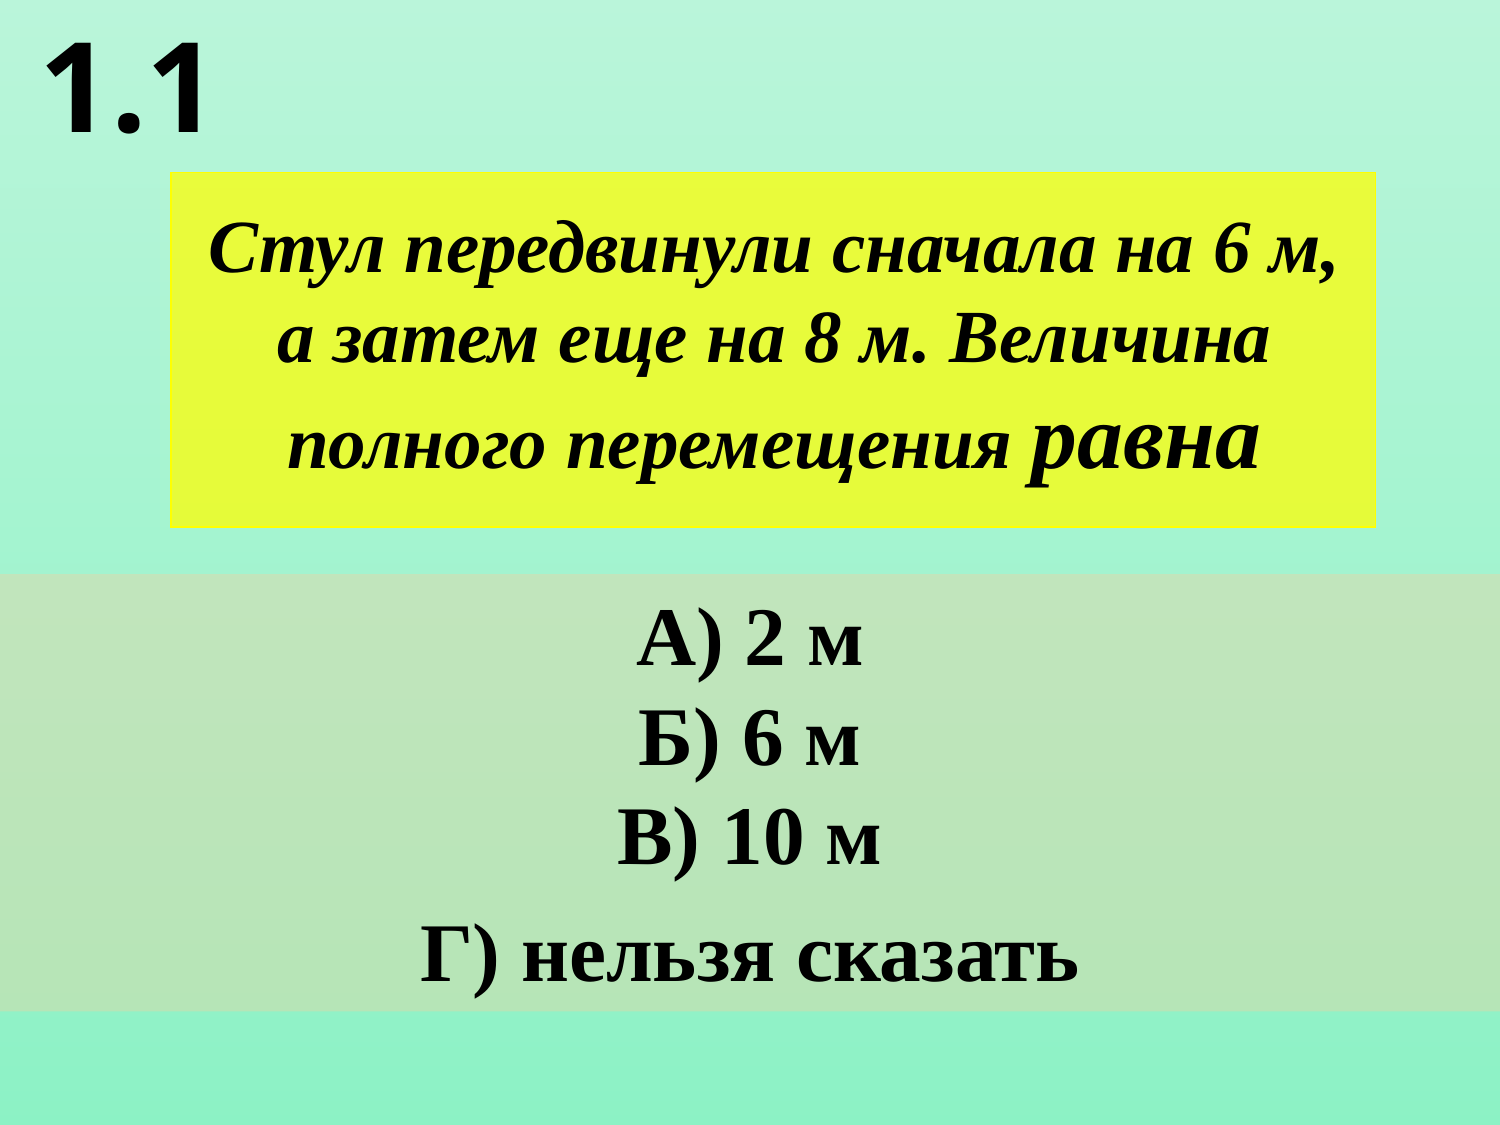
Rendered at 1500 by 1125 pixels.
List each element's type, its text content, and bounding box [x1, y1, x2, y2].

text_box [171, 172, 1376, 266]
title Стул передвинули сначала на 6 м, а затем еще на 8 м. Величина полного перемещения равна [170, 266, 1379, 528]
text_box 1.1 [0, 0, 258, 165]
subtitle А) 2 м Б) 6 м В) 10 м Г) нельзя сказать [0, 573, 1500, 1012]
